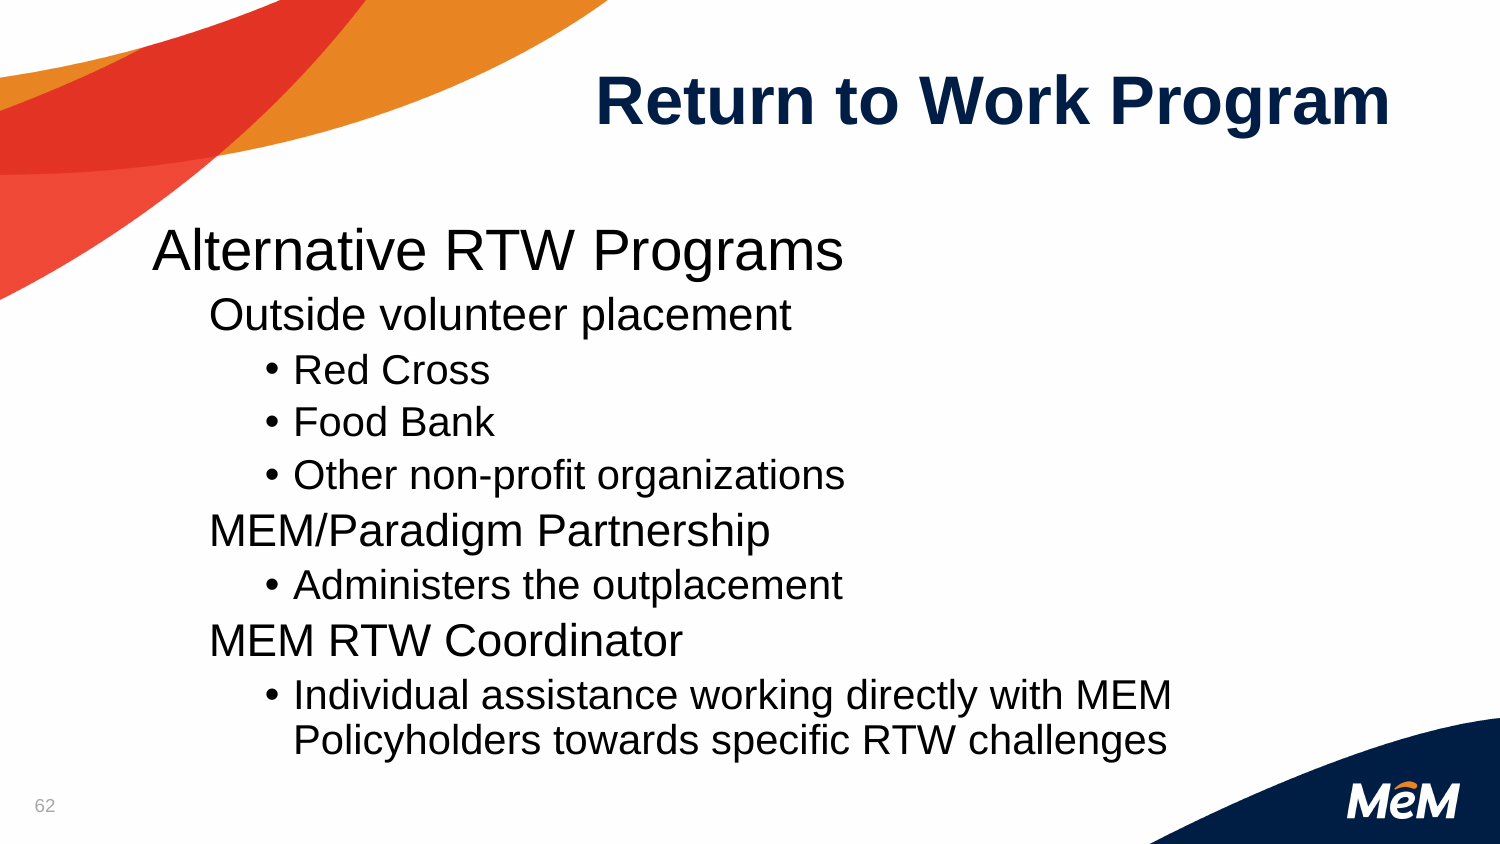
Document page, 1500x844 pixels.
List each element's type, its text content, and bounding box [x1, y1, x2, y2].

picture [0, 0, 1500, 844]
text_box Return to Work Program [580, 20, 1500, 184]
list Alternative RTW Programs Outside volunteer placement Red Cross Food Bank Other non-profit organizations MEM/Paradigm Partnership Administers the outplacement MEM RTW Coordinator Individual assistance working directly with MEM Policyholders towards specific RTW challenges [137, 212, 1414, 804]
